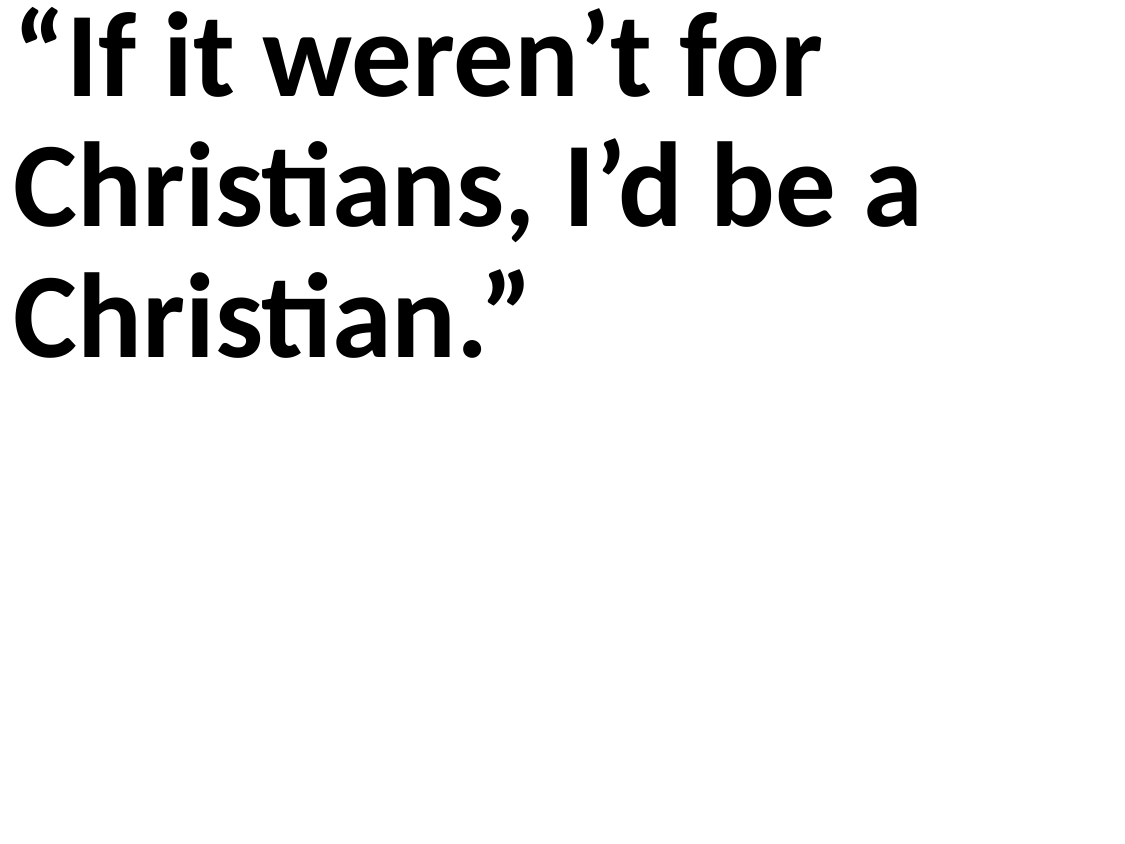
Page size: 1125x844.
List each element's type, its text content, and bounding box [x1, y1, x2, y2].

list “If it weren’t for Christians, I’d be a Christian.” [0, 0, 1125, 685]
